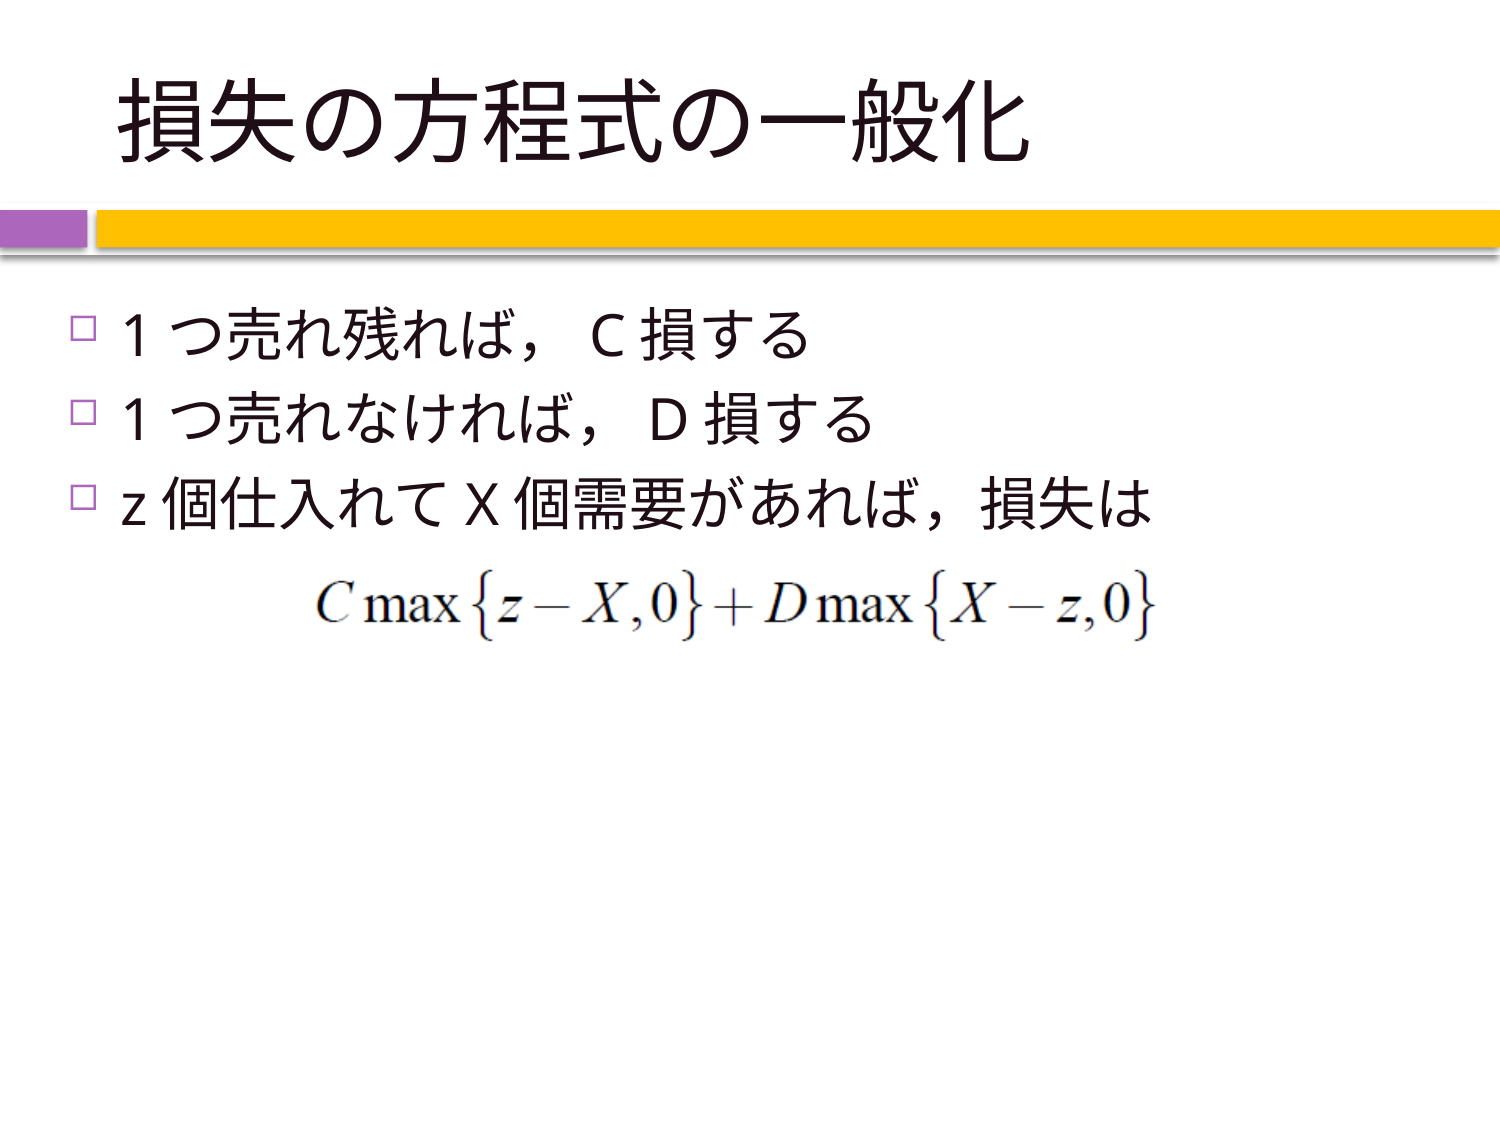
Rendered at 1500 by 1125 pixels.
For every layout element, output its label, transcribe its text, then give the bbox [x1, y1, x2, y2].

picture [312, 556, 1159, 658]
title 損失の方程式の一般化 [100, 37, 1438, 200]
list 1つ売れ残れば，C損する 1つ売れなければ，D損する z個仕入れてX個需要があれば，損失は [53, 290, 1459, 1094]
